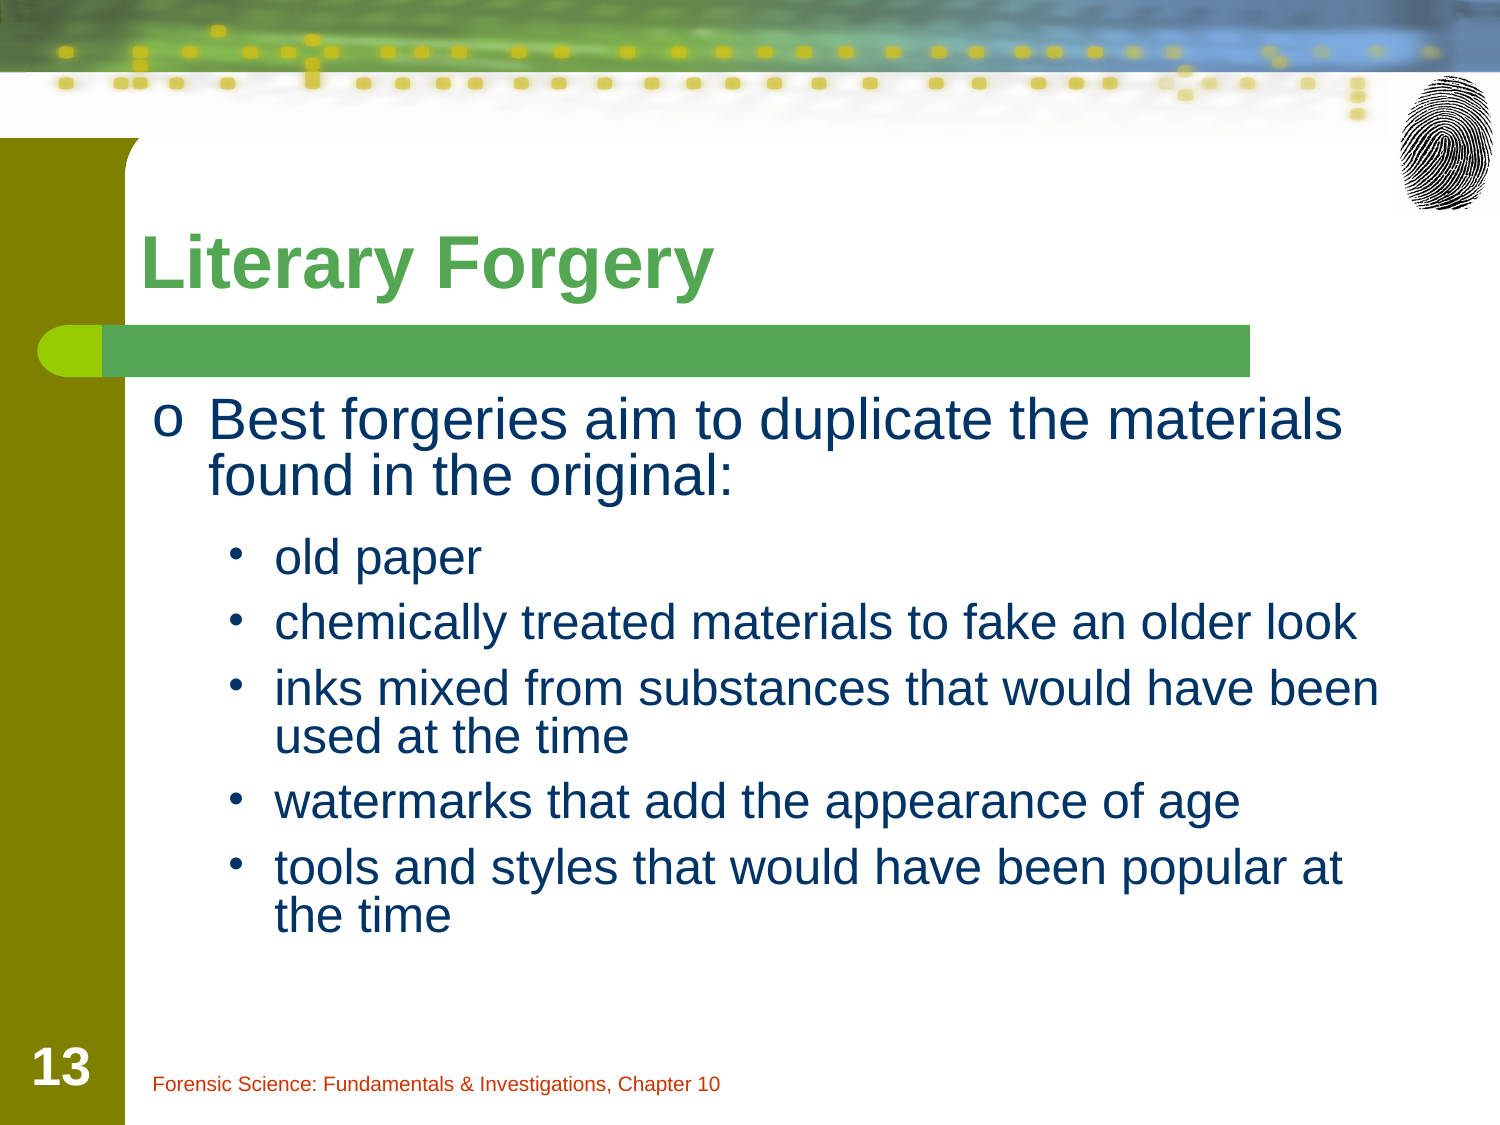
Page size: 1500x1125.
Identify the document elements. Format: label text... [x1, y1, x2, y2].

title Literary Forgery [125, 162, 1413, 313]
list Best forgeries aim to duplicate the materials found in the original: old paper chemically treated materials to fake an older look inks mixed from substances that would have been used at the time watermarks that add the appearance of age tools and styles that would have been popular at the time [137, 387, 1400, 1038]
slide_number ‹#› [13, 1023, 111, 1105]
footer Forensic Science: Fundamentals & Investigations, Chapter 10 [137, 1038, 1388, 1103]
picture [0, 0, 1500, 213]
